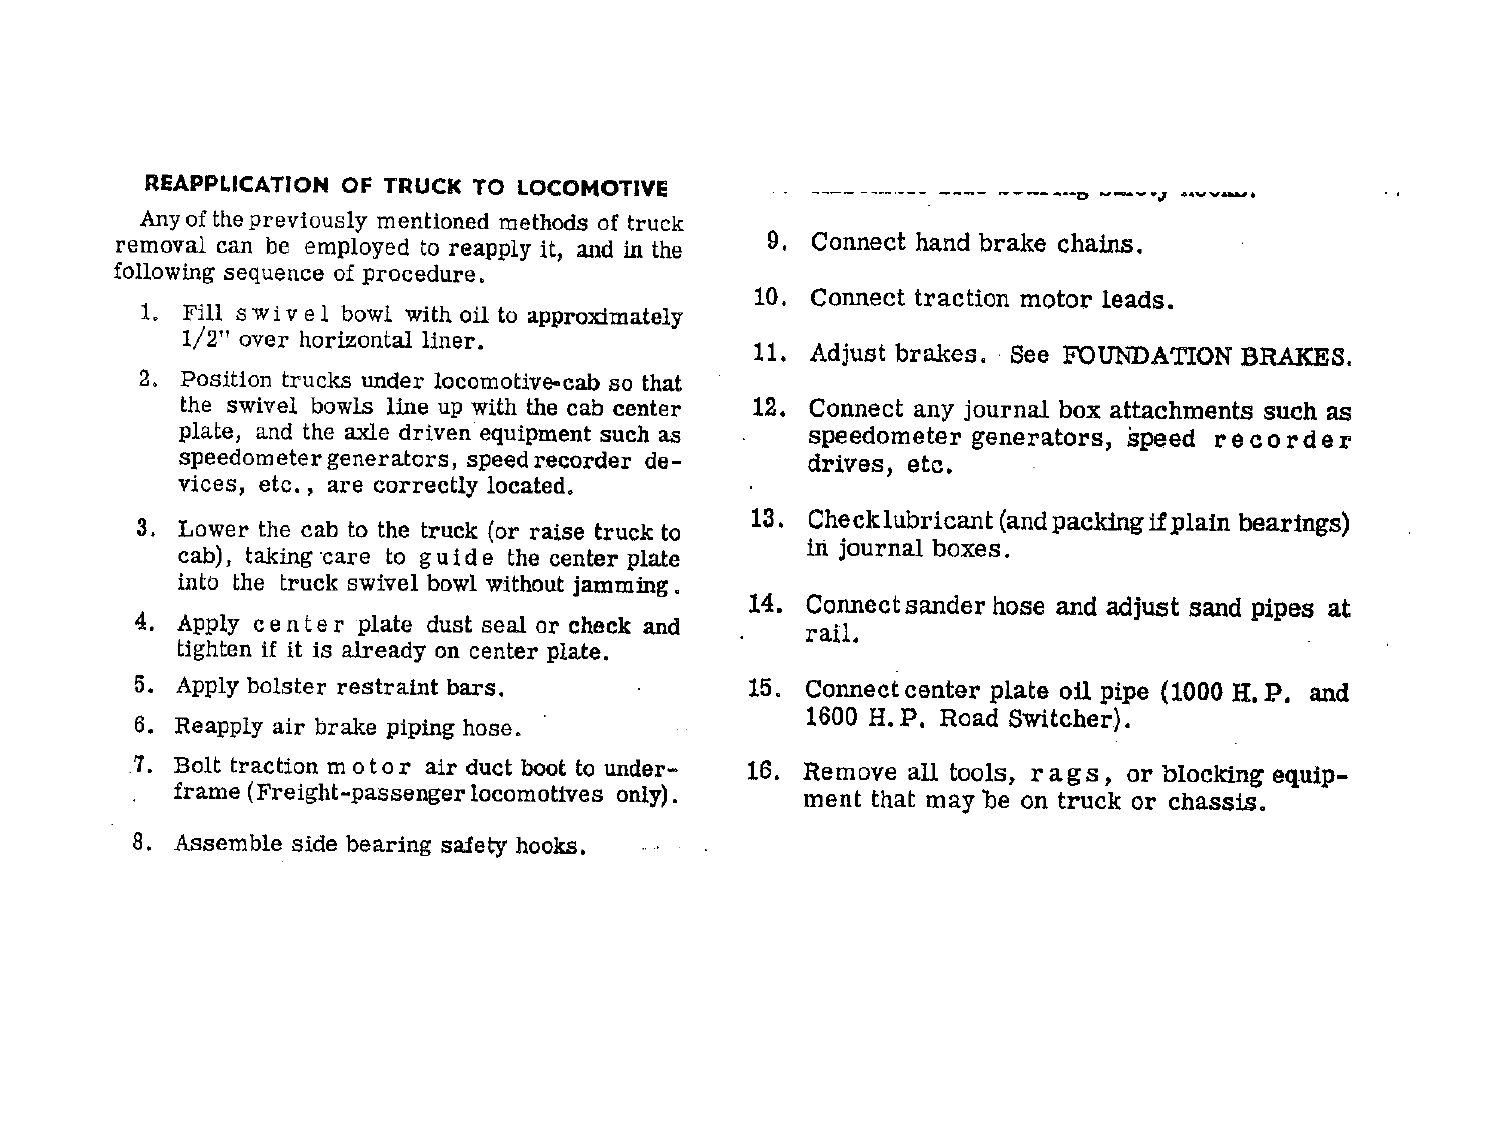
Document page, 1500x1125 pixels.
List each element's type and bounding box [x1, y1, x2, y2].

picture [99, 162, 1411, 873]
